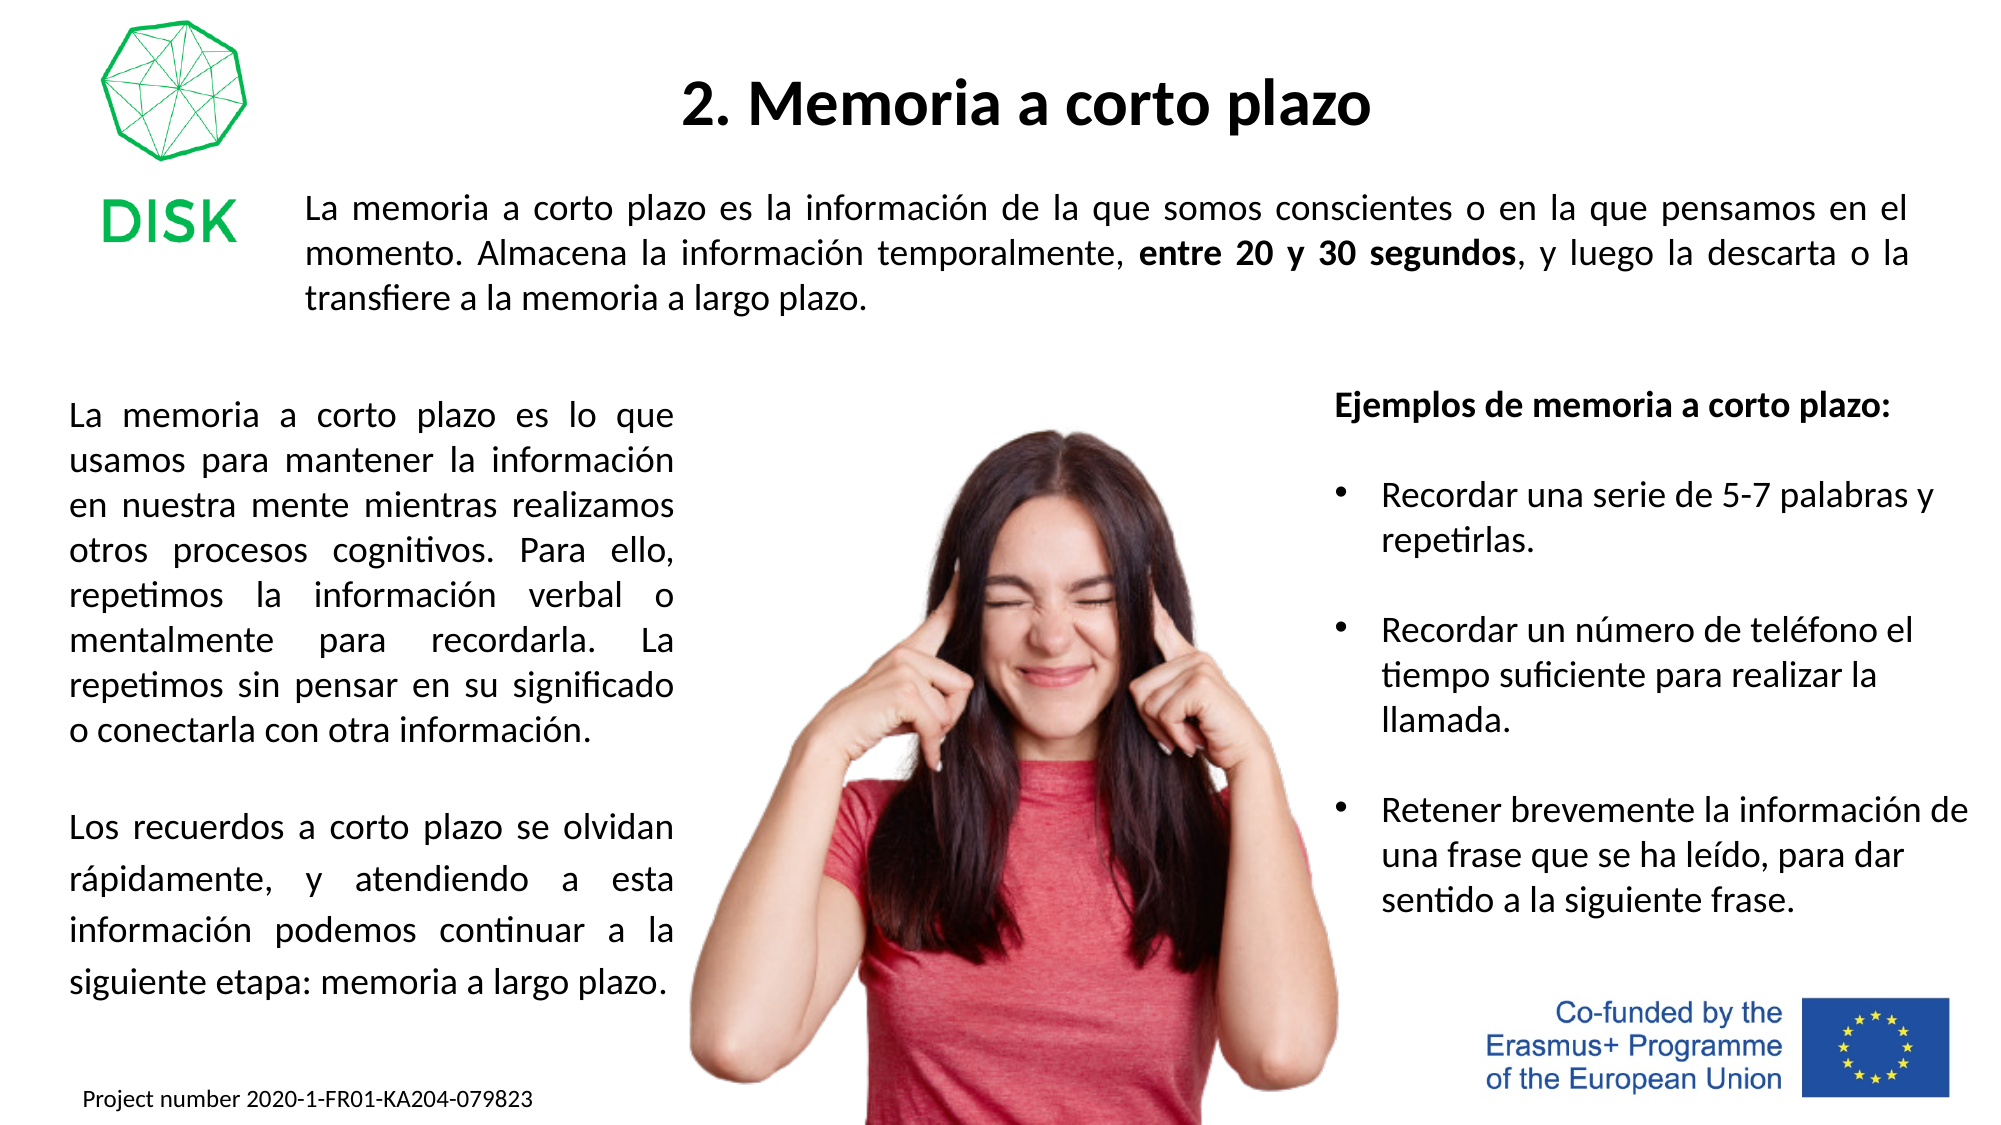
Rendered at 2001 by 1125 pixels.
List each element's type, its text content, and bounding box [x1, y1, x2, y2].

picture [1476, 980, 1972, 1121]
text_box Ejemplos de memoria a corto plazo: Recordar una serie de 5-7 palabras y repetirlas. Recordar un número de teléfono el tiempo suficiente para realizar la llamada. Retener brevemente la información de una frase que se ha leído, para dar sentido a la siguiente frase. [1319, 372, 2000, 1062]
text_box Project number 2020-1-FR01-KA204-079823 [67, 1075, 674, 1120]
picture [54, 0, 290, 255]
text_box La memoria a corto plazo es lo que usamos para mantener la información en nuestra mente mientras realizamos otros procesos cognitivos. Para ello, repetimos la información verbal o mentalmente para recordarla. La repetimos sin pensar en su significado o conectarla con otra información. Los recuerdos a corto plazo se olvidan rápidamente, y atendiendo a esta información podemos continuar a la siguiente etapa: memoria a largo plazo. [54, 382, 691, 1010]
picture [674, 411, 1361, 1125]
text_box La memoria a corto plazo es la información de la que somos conscientes o en la que pensamos en el momento. Almacena la información temporalmente, entre 20 y 30 segundos, y luego la descarta o la transfiere a la memoria a largo plazo. [289, 175, 1925, 371]
text_box 2. Memoria a corto plazo [553, 51, 1501, 146]
